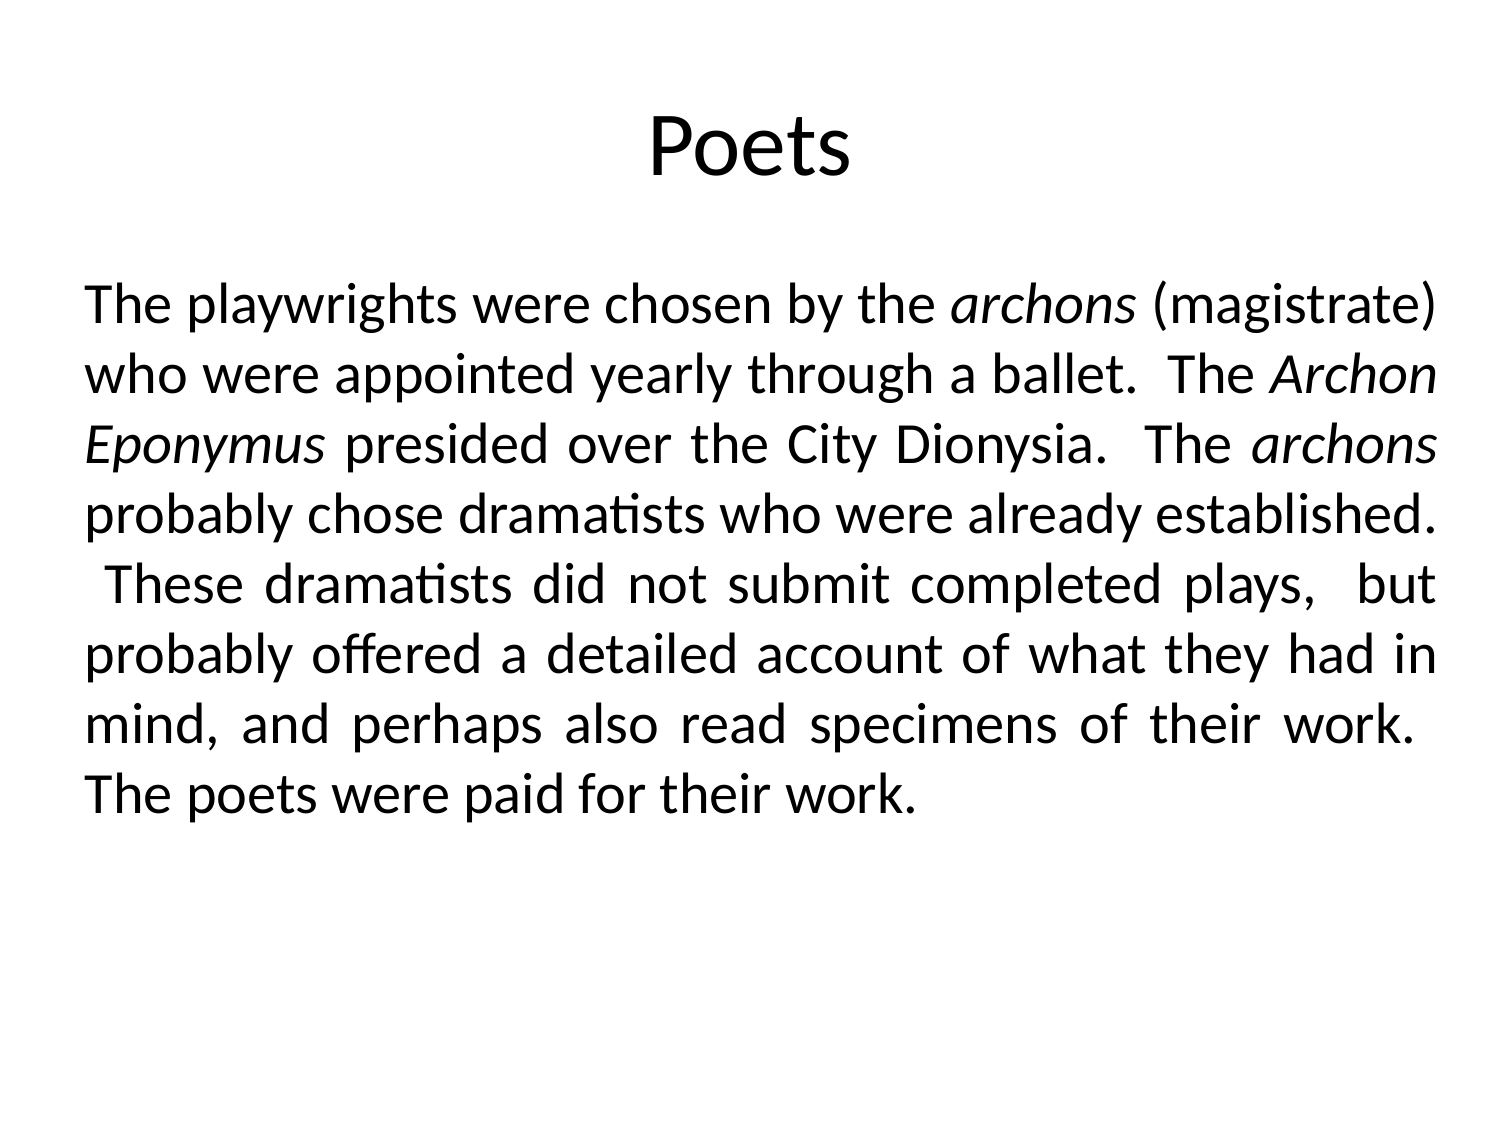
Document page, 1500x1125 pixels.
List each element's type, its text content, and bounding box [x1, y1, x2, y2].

title Poets [75, 45, 1425, 233]
text_box The playwrights were chosen by the archons (magistrate) who were appointed yearly through a ballet. The Archon Eponymus presided over the City Dionysia. The archons probably chose dramatists who were already established. These dramatists did not submit completed plays, but probably offered a detailed account of what they had in mind, and perhaps also read specimens of their work. The poets were paid for their work. [70, 257, 1454, 833]
